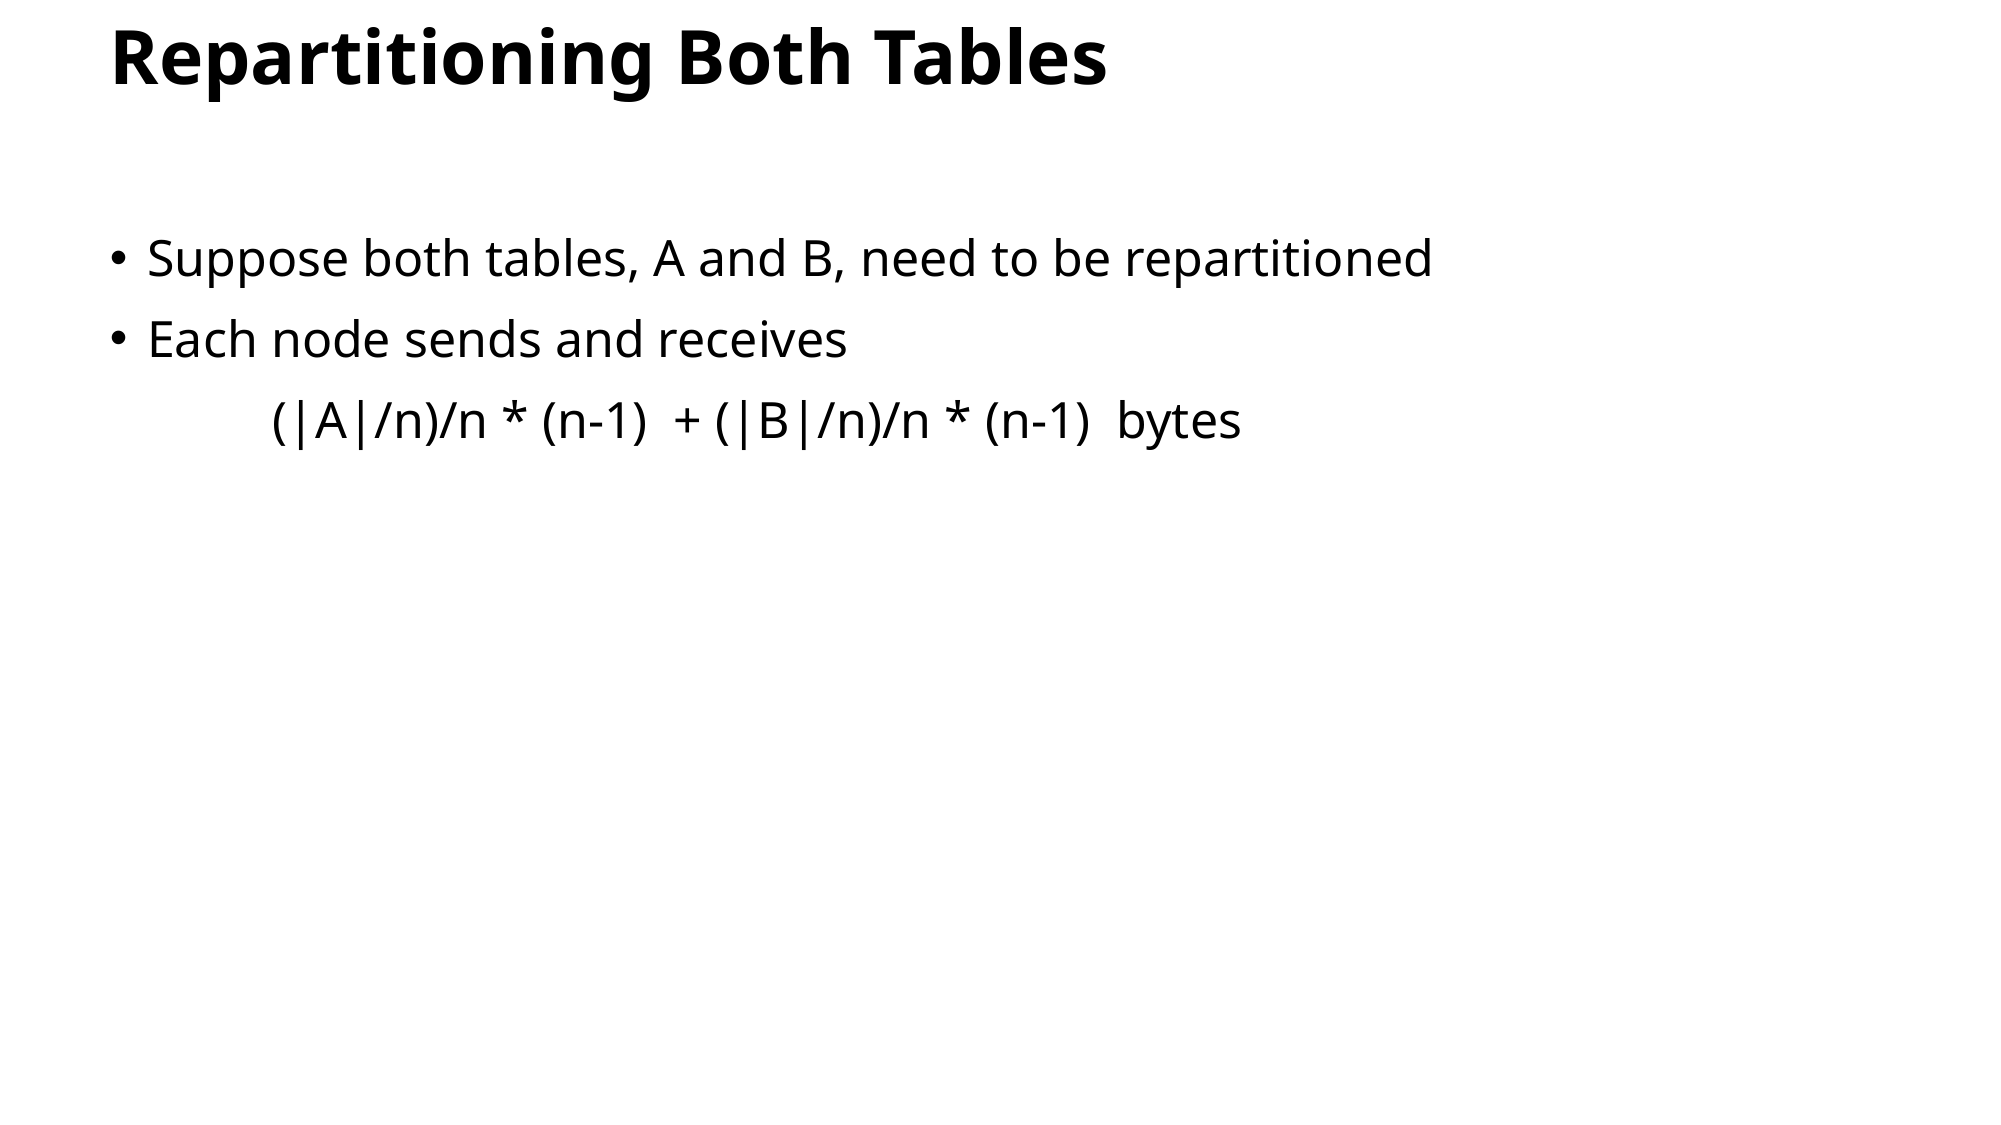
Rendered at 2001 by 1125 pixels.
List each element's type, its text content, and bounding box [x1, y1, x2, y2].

list Suppose both tables, A and B, need to be repartitioned Each node sends and receives (|A|/n)/n * (n-1) + (|B|/n)/n * (n-1) bytes [94, 219, 1949, 979]
title Repartitioning Both Tables [94, 0, 1389, 170]
